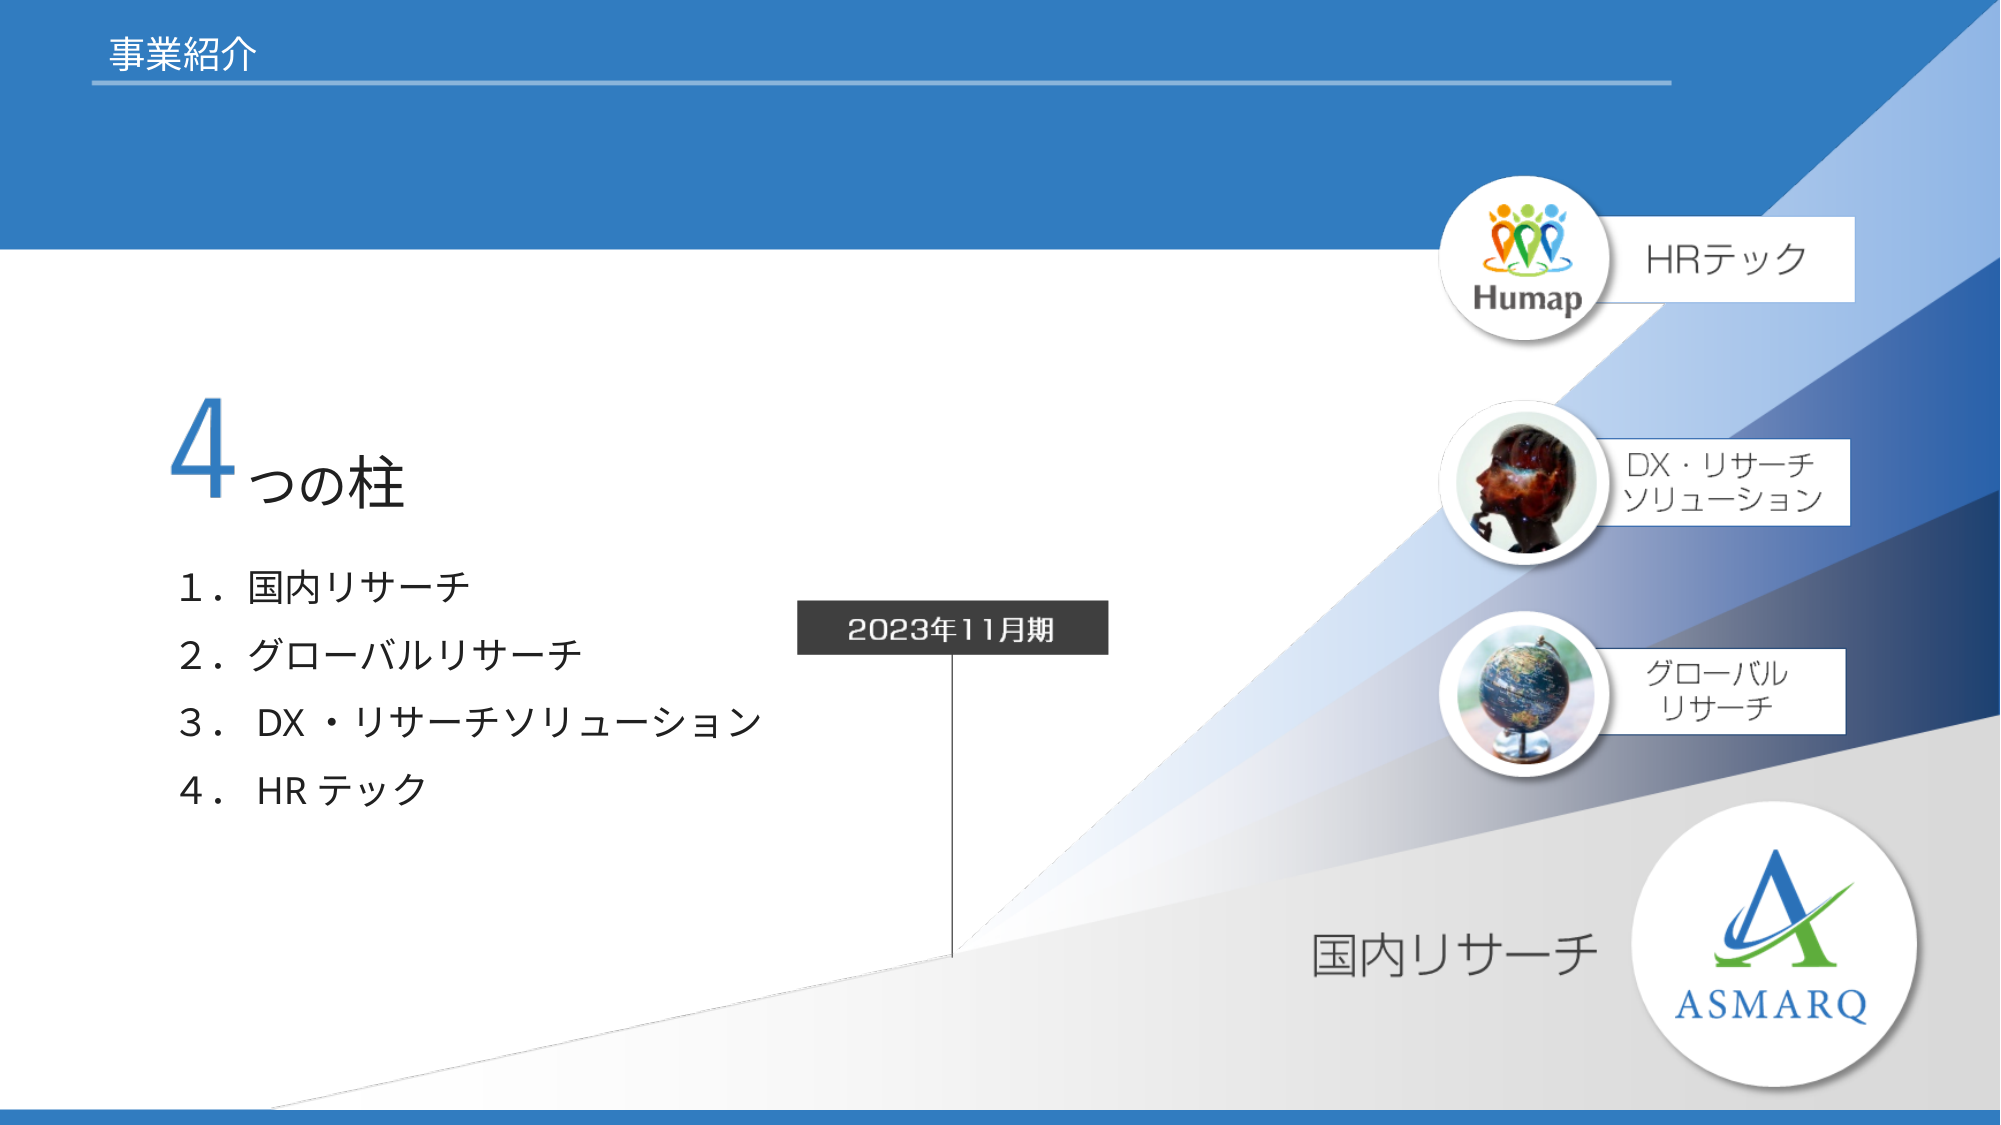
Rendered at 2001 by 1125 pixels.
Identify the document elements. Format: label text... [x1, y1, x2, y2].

picture [0, 0, 2000, 1125]
text_box つの柱 １．国内リサーチ ２．グローバルリサーチ ３．DX・リサーチソリューション ４．HRテック [157, 619, 271, 820]
text_box 事業紹介 [93, 23, 271, 83]
